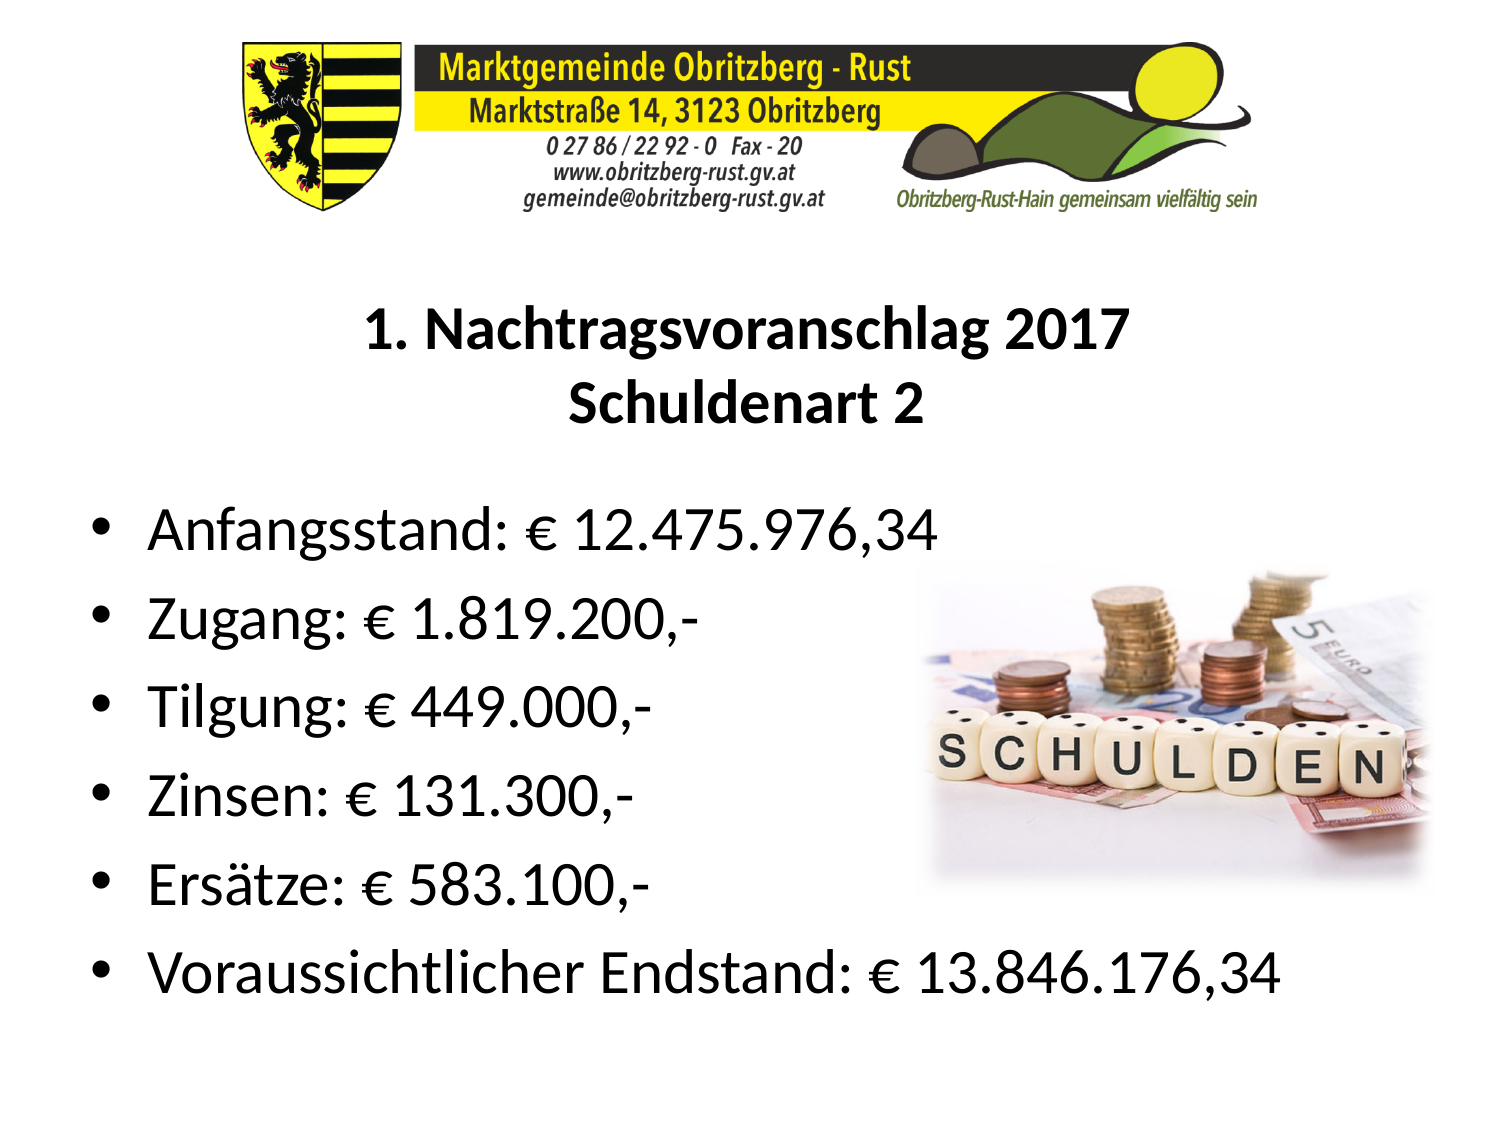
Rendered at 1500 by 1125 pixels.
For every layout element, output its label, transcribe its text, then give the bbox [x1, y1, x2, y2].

text_box 1. Nachtragsvoranschlag 2017 Schuldenart 2 [83, 278, 1412, 445]
picture [242, 42, 1258, 212]
picture [915, 562, 1435, 898]
list Anfangsstand: € 12.475.976,34 Zugang: € 1.819.200,- Tilgung: € 449.000,- Zinsen: € 131.300,- Ersätze: € 583.100,- Voraussichtlicher Endstand: € 13.846.176,34 [75, 479, 1425, 1017]
